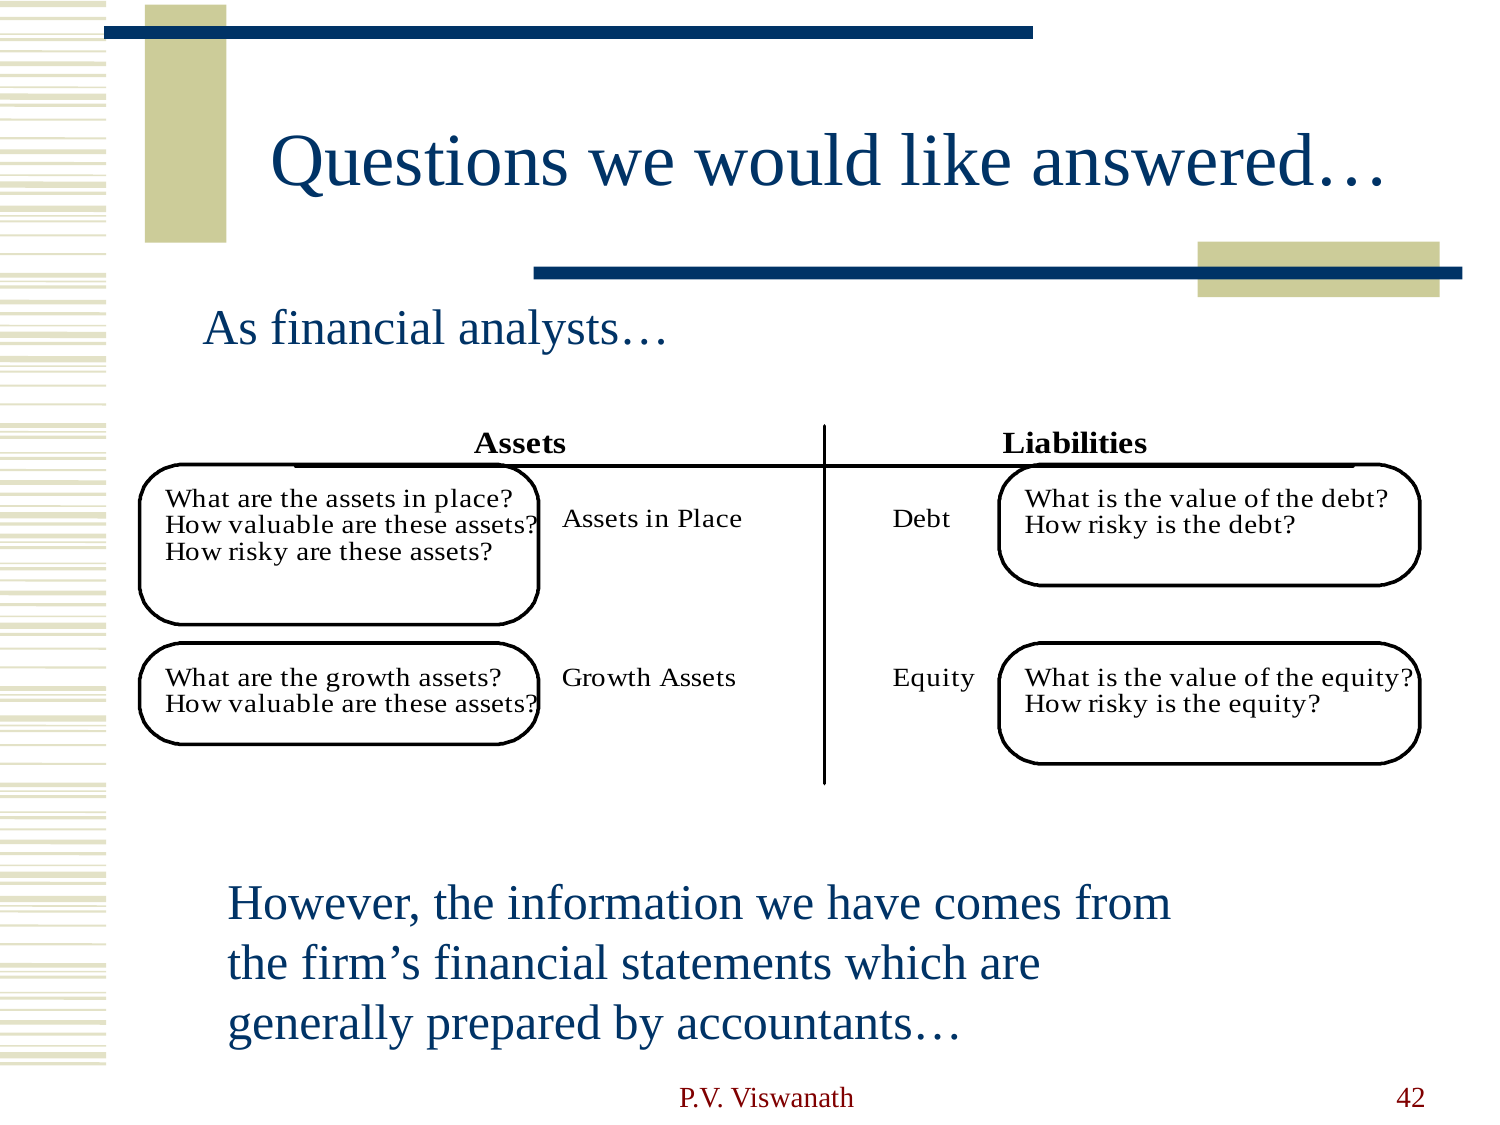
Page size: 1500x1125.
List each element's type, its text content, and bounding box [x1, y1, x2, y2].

text_box As financial analysts… [187, 287, 800, 363]
text_box However, the information we have comes from the firm’s financial statements which are generally prepared by accountants… [212, 862, 1225, 1058]
title Questions we would like answered… [224, 99, 1436, 226]
footer P.V. Viswanath [513, 1058, 1021, 1122]
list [137, 422, 1444, 789]
slide_number 42 [1080, 1045, 1442, 1122]
